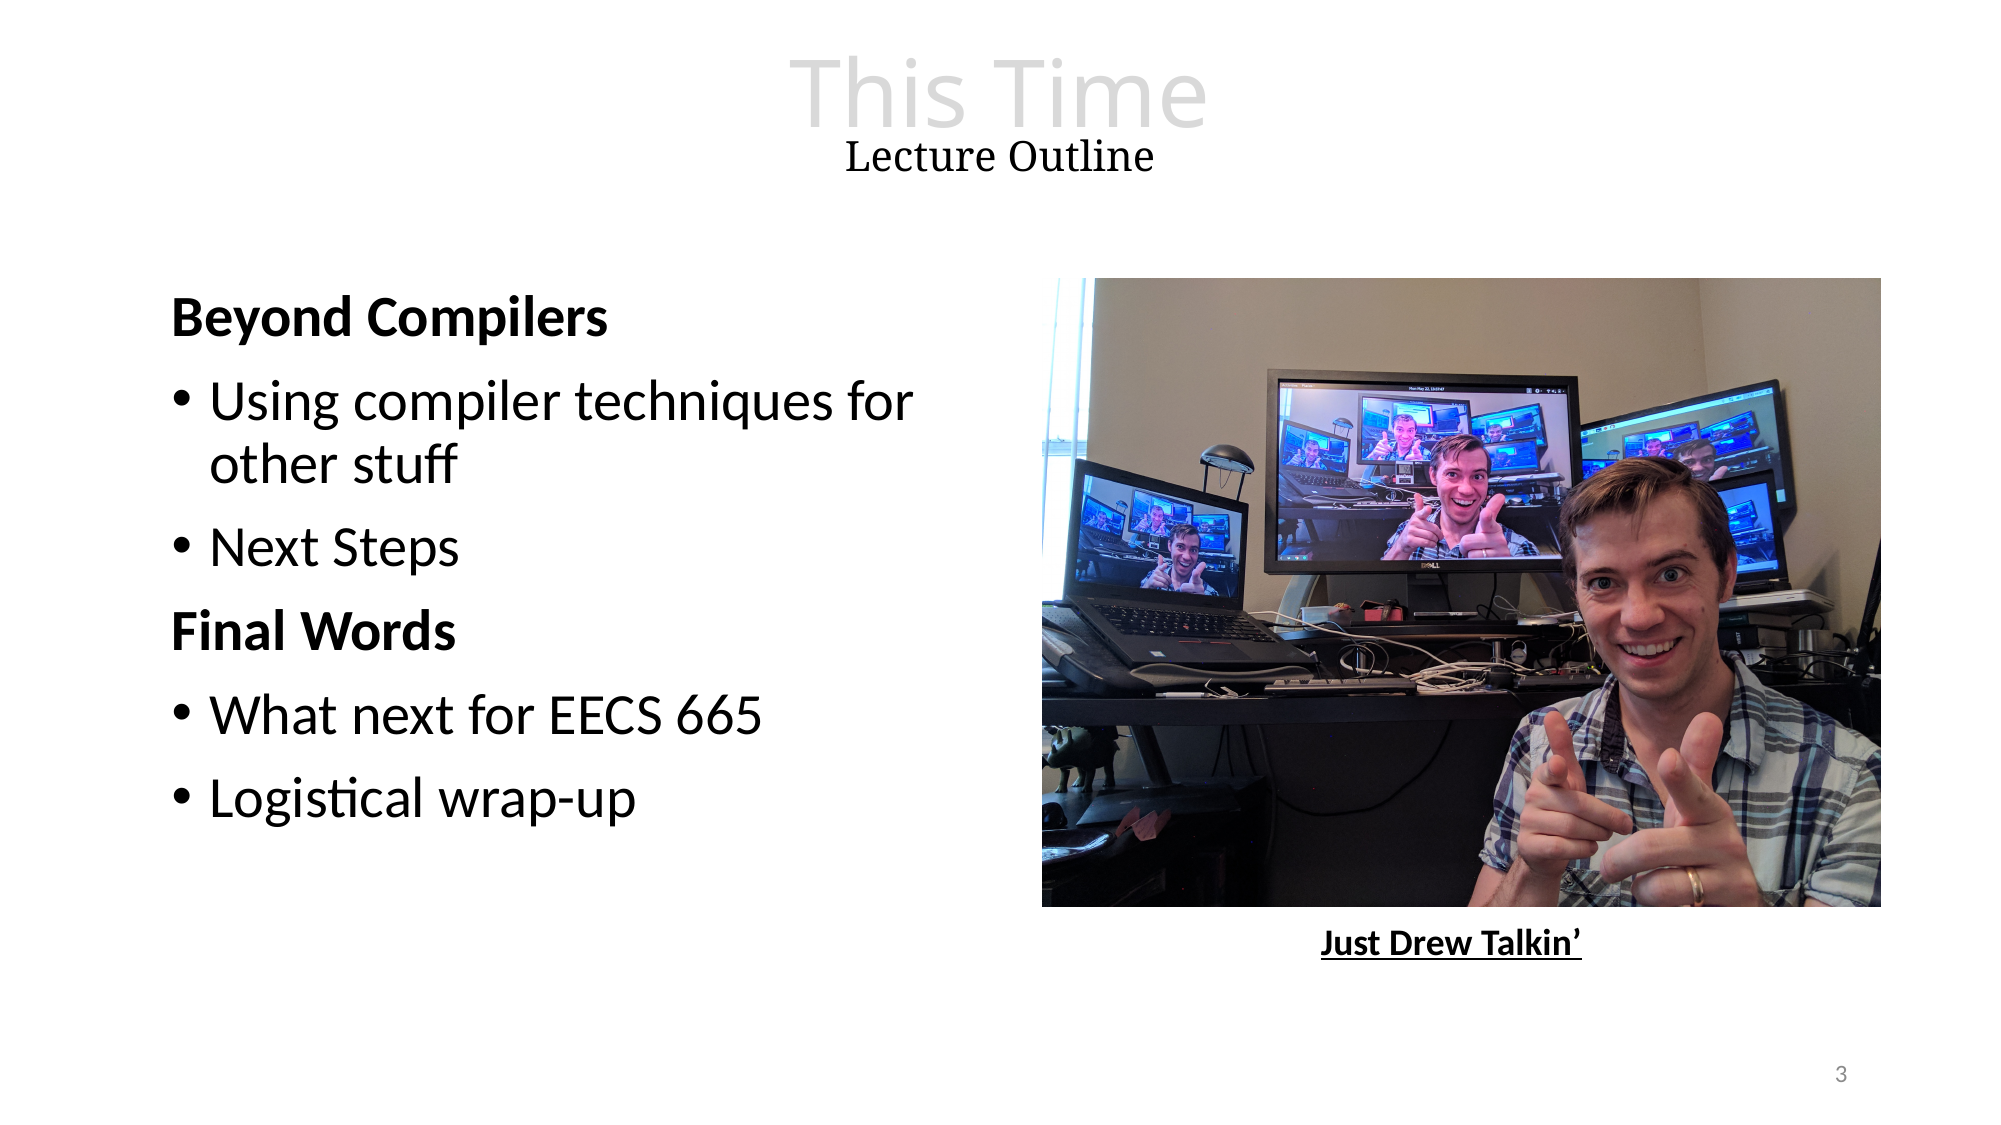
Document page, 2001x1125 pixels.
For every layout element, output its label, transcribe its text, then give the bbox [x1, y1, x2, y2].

text_box Just Drew Talkin’ [1306, 910, 1597, 971]
slide_number 3 [1412, 1042, 1863, 1103]
list Beyond Compilers Using compiler techniques for other stuff Next Steps Final Words What next for EECS 665 Logistical wrap-up [156, 278, 979, 993]
picture [1042, 278, 1881, 907]
title This Time Lecture Outline [353, 13, 1647, 231]
